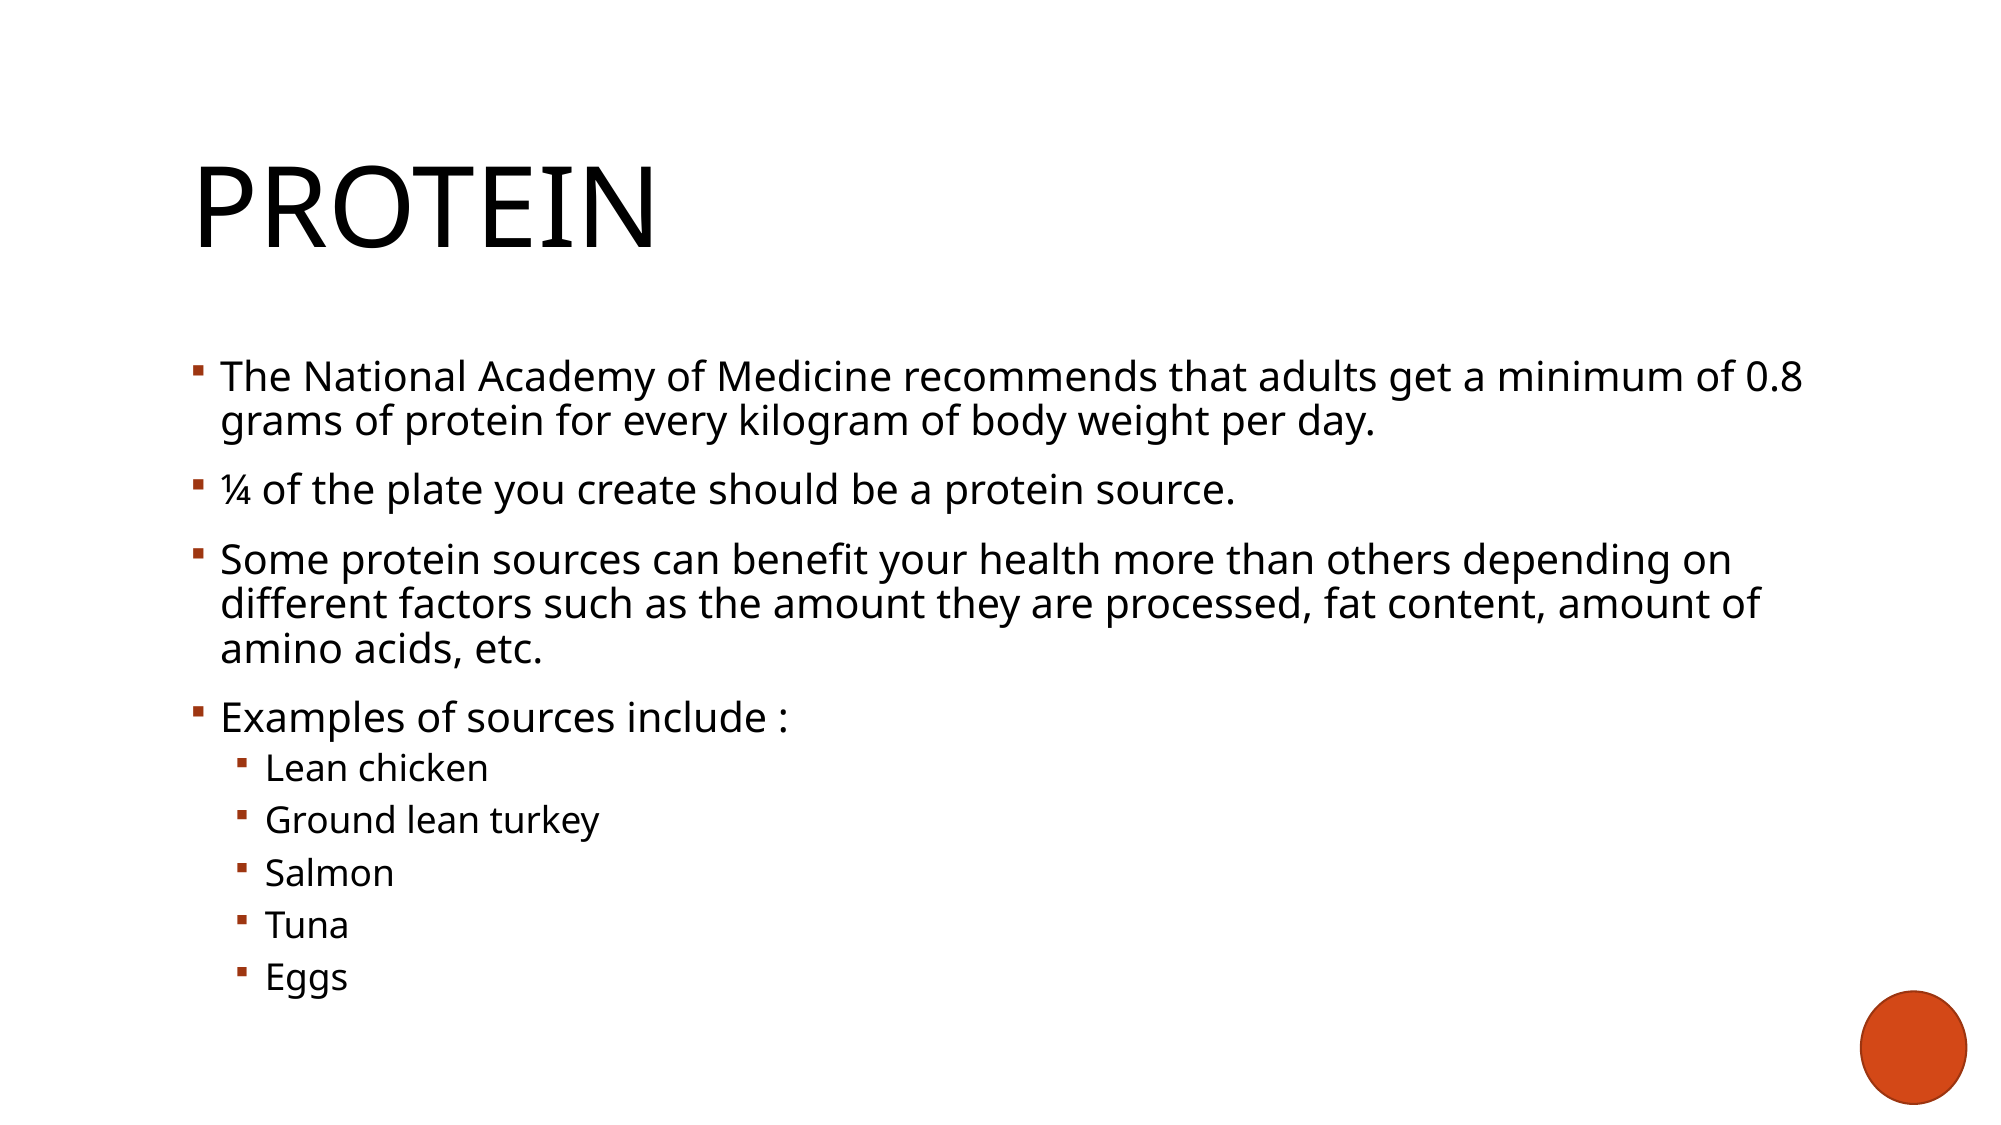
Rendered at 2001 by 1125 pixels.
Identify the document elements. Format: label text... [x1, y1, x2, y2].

list The National Academy of Medicine recommends that adults get a minimum of 0.8 grams of protein for every kilogram of body weight per day. ¼ of the plate you create should be a protein source. Some protein sources can benefit your health more than others depending on different factors such as the amount they are processed, fat content, amount of amino acids, etc. Examples of sources include : Lean chicken Ground lean turkey Salmon Tuna Eggs [175, 348, 1826, 1013]
text_box [1859, 990, 1968, 1105]
title Protein [175, 79, 1826, 344]
